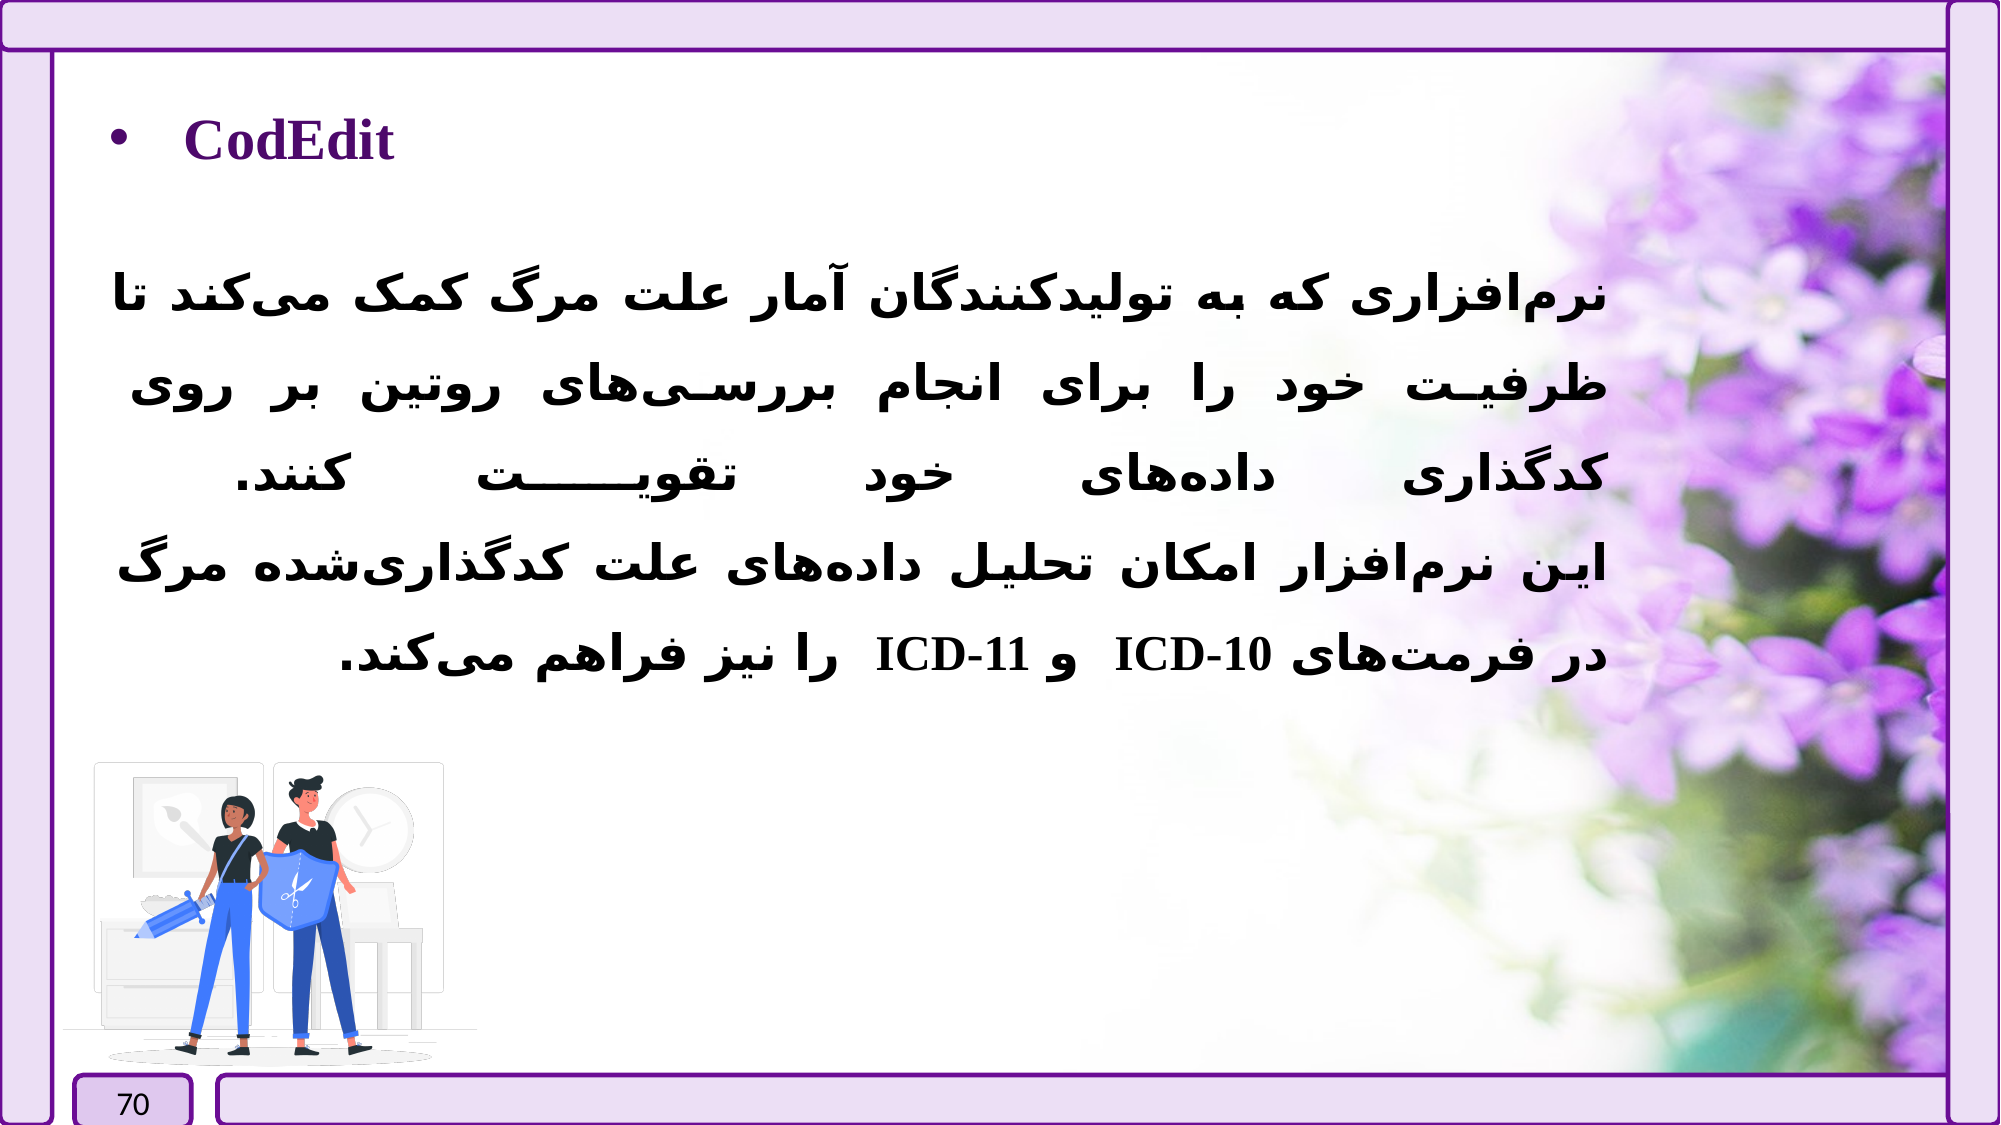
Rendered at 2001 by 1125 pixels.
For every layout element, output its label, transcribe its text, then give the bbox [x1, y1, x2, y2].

text_box [216, 1073, 699, 1125]
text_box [74, 1088, 192, 1125]
picture [62, 756, 478, 1088]
text_box [0, 48, 54, 1125]
text_box CodEdit [94, 93, 699, 179]
picture [699, 0, 1974, 1125]
text_box [0, 0, 699, 52]
text_box [1974, 0, 2000, 1125]
text_box نرم‌افزاری که به تولیدکنندگان آمار علت مرگ کمک می‌کند تا ظرفیت خود را برای انجام بررسی‌های روتین بر روی کدگذاری داده‌های خود تقویت کنند. این نرم‌افزار امکان تحلیل داده‌های علت کدگذاری‌شده مرگ در فرمت‌های ICD-10 و ICD-11 را نیز فراهم می‌کند. [94, 223, 699, 688]
